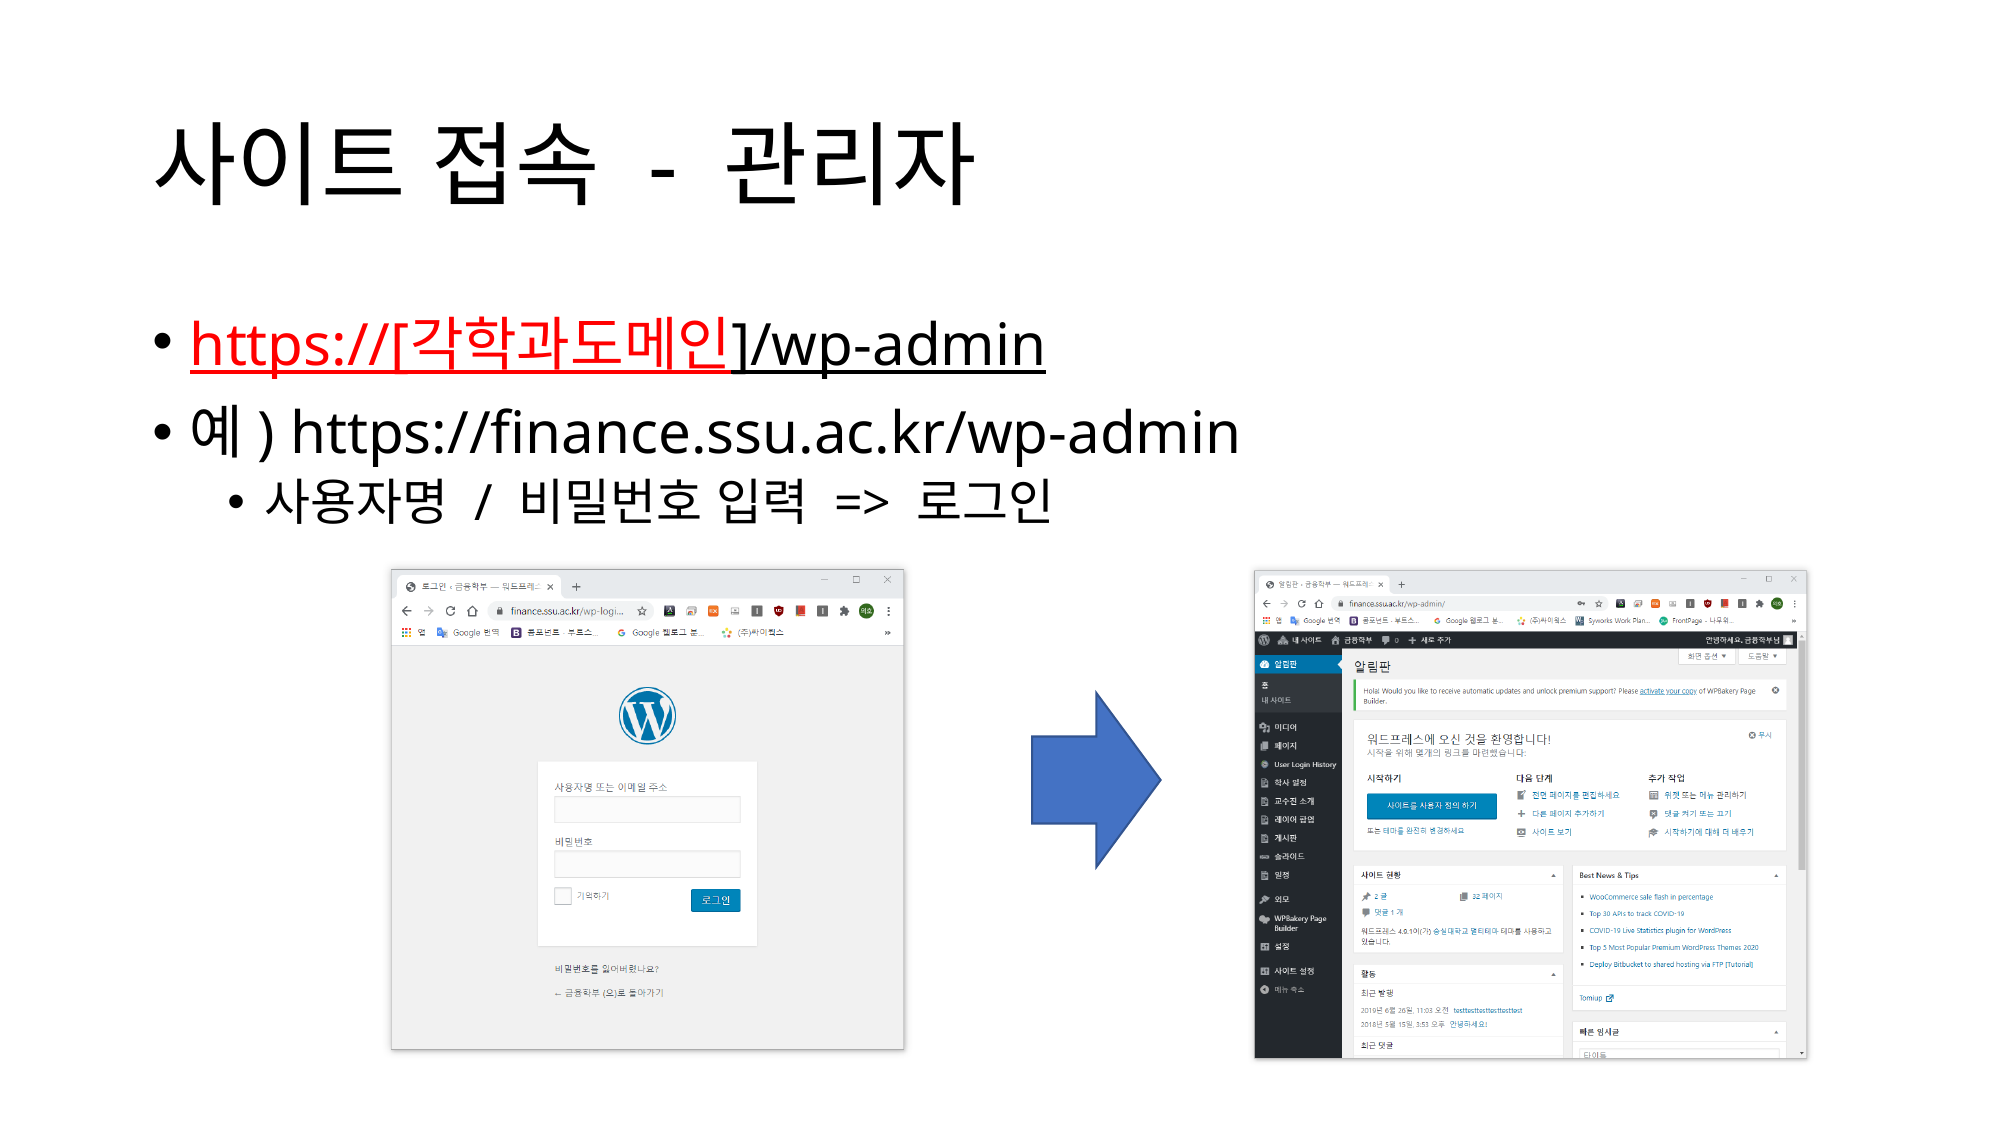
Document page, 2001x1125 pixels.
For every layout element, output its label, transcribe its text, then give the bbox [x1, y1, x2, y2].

list https://[각학과도메인]/wp-admin 예) https://finance.ssu.ac.kr/wp-admin 사용자명 / 비밀번호 입력 => 로그인 [137, 299, 1863, 1014]
title 사이트 접속 - 관리자 [137, 59, 1863, 278]
picture [1248, 562, 1816, 1066]
text_box [1031, 689, 1162, 871]
picture [379, 551, 916, 1066]
